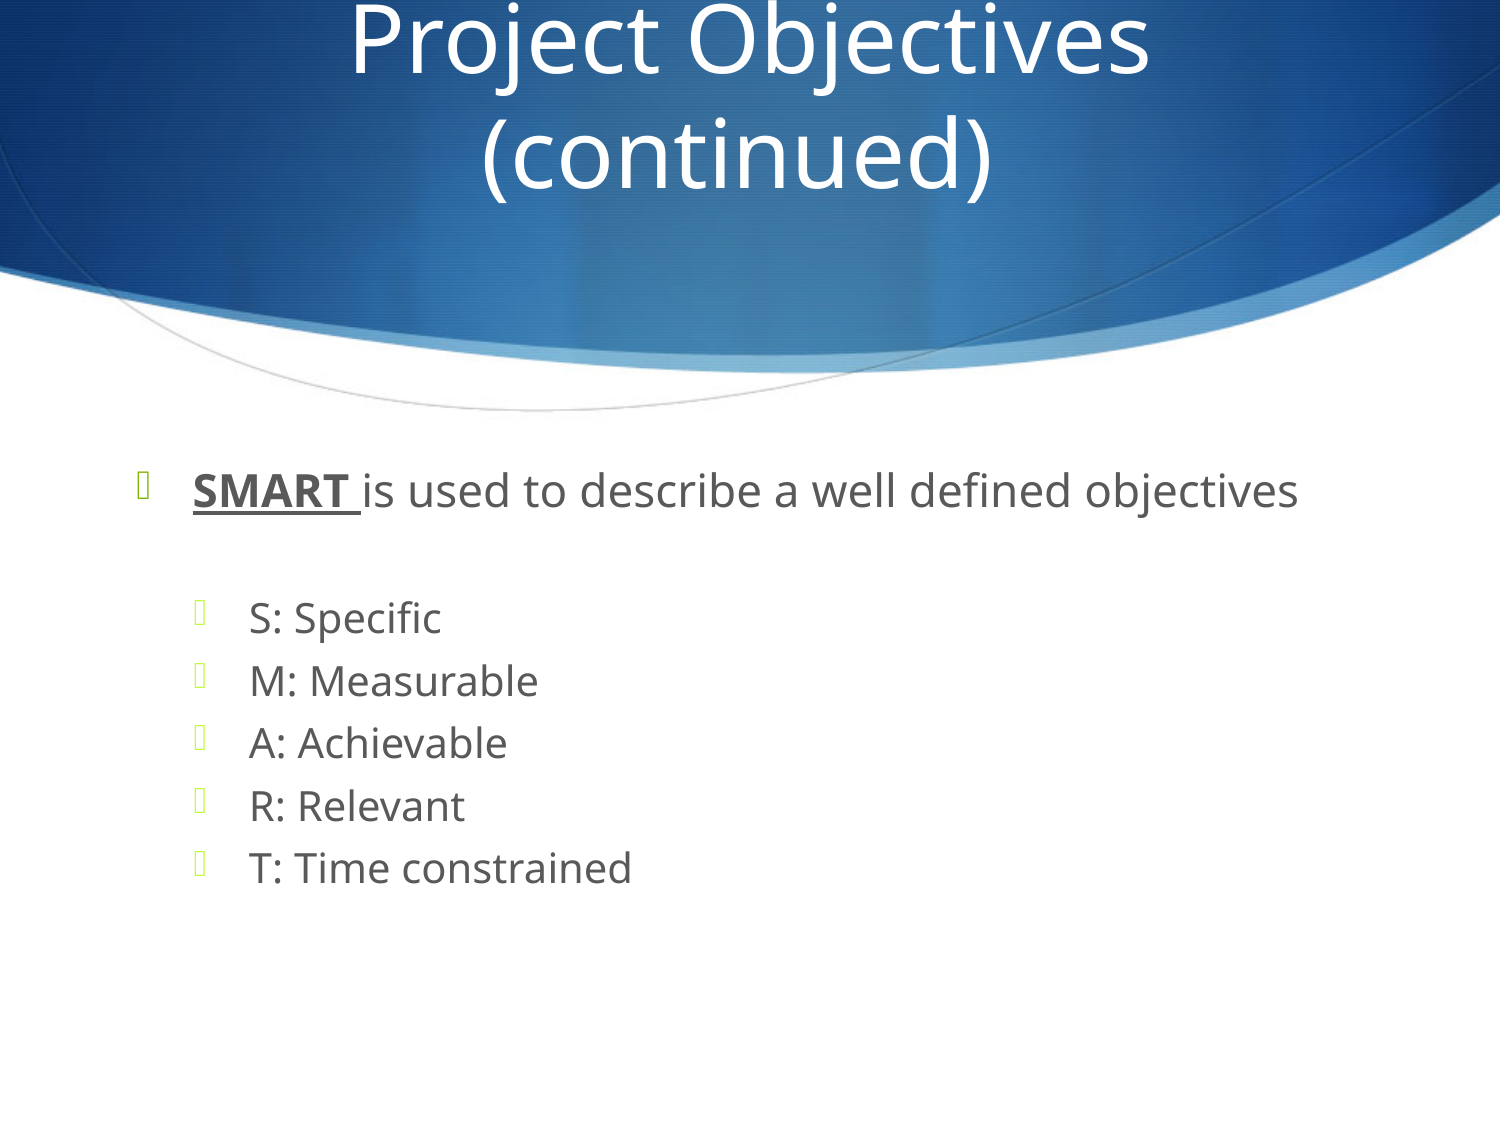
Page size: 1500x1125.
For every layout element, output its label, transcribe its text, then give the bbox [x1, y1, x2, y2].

picture [0, 0, 1500, 1125]
list SMART is used to describe a well defined objectives S: Specific M: Measurable A: Achievable R: Relevant T: Time constrained [121, 454, 1379, 991]
title Project Objectives (continued) [75, 56, 1425, 245]
